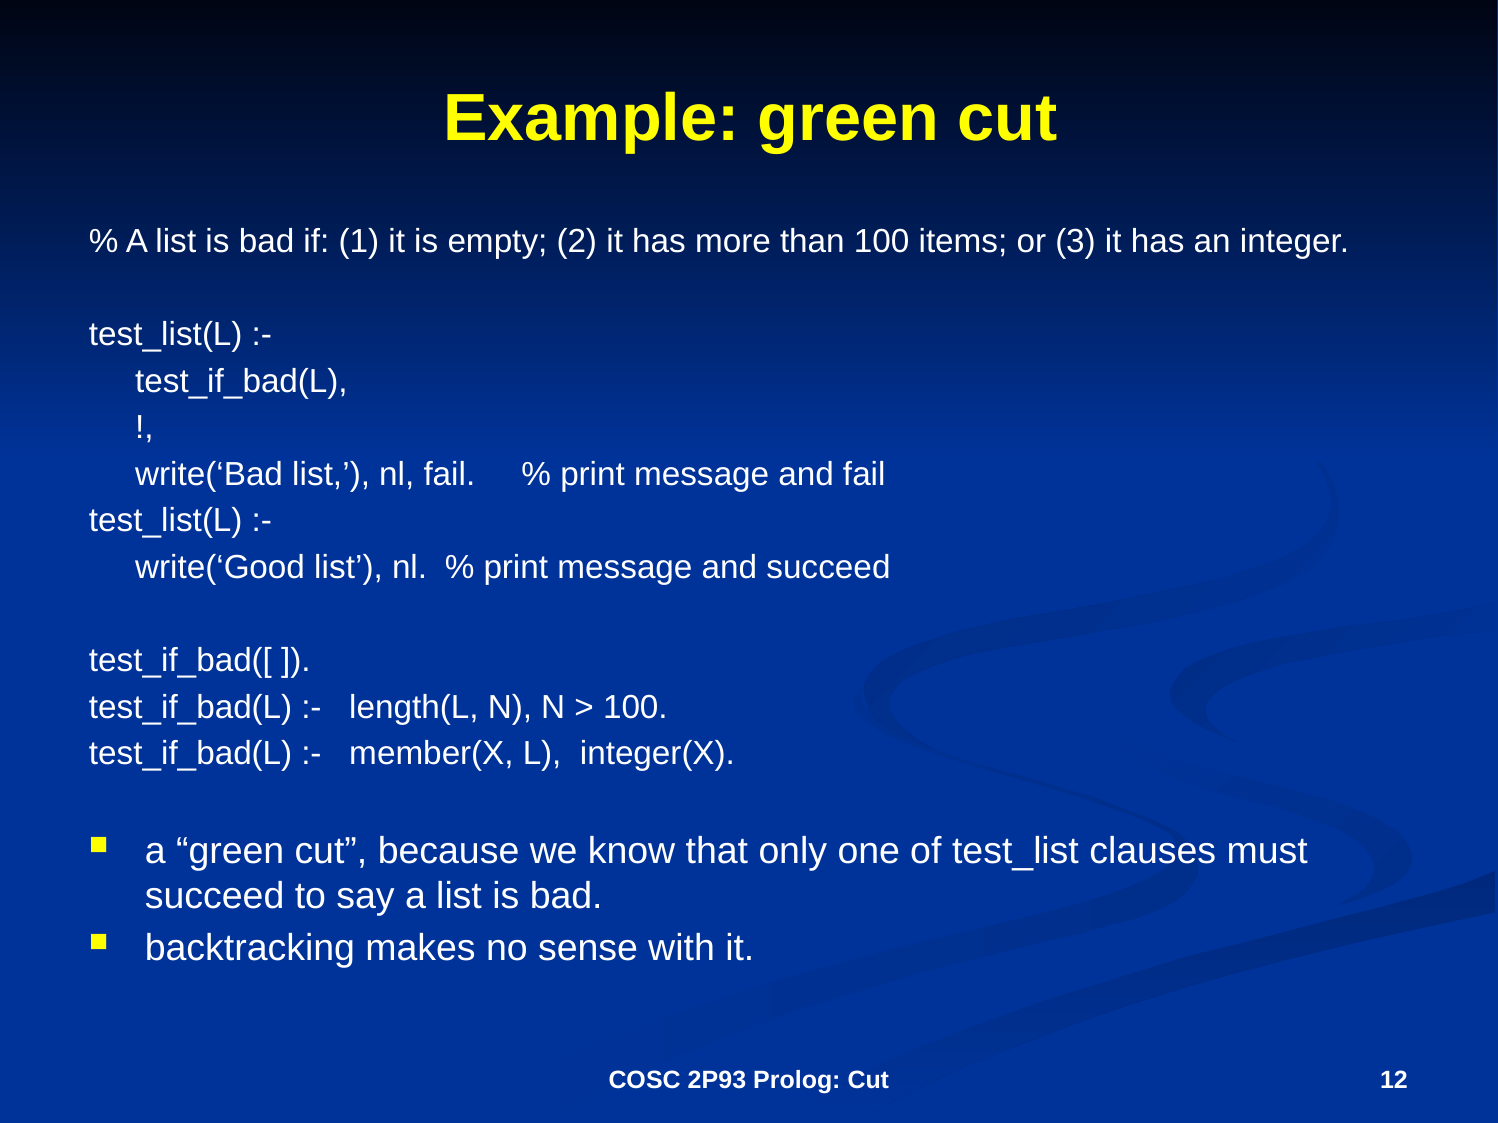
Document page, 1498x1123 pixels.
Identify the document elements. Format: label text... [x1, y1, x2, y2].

footer COSC 2P93 Prolog: Cut [511, 1022, 987, 1102]
list % A list is bad if: (1) it is empty; (2) it has more than 100 items; or (3) it has an integer. test_list(L) :- test_if_bad(L), !, write(‘Bad list,’), nl, fail. % print message and fail test_list(L) :- write(‘Good list’), nl. % print message and succeed test_if_bad([ ]). test_if_bad(L) :- length(L, N), N > 100. test_if_bad(L) :- member(X, L), integer(X). a “green cut”, because we know that only one of test_list clauses must succeed to say a list is bad. backtracking makes no sense with it. [73, 211, 1423, 953]
slide_number 12 [1073, 1022, 1424, 1102]
title Example: green cut [76, 30, 1425, 197]
